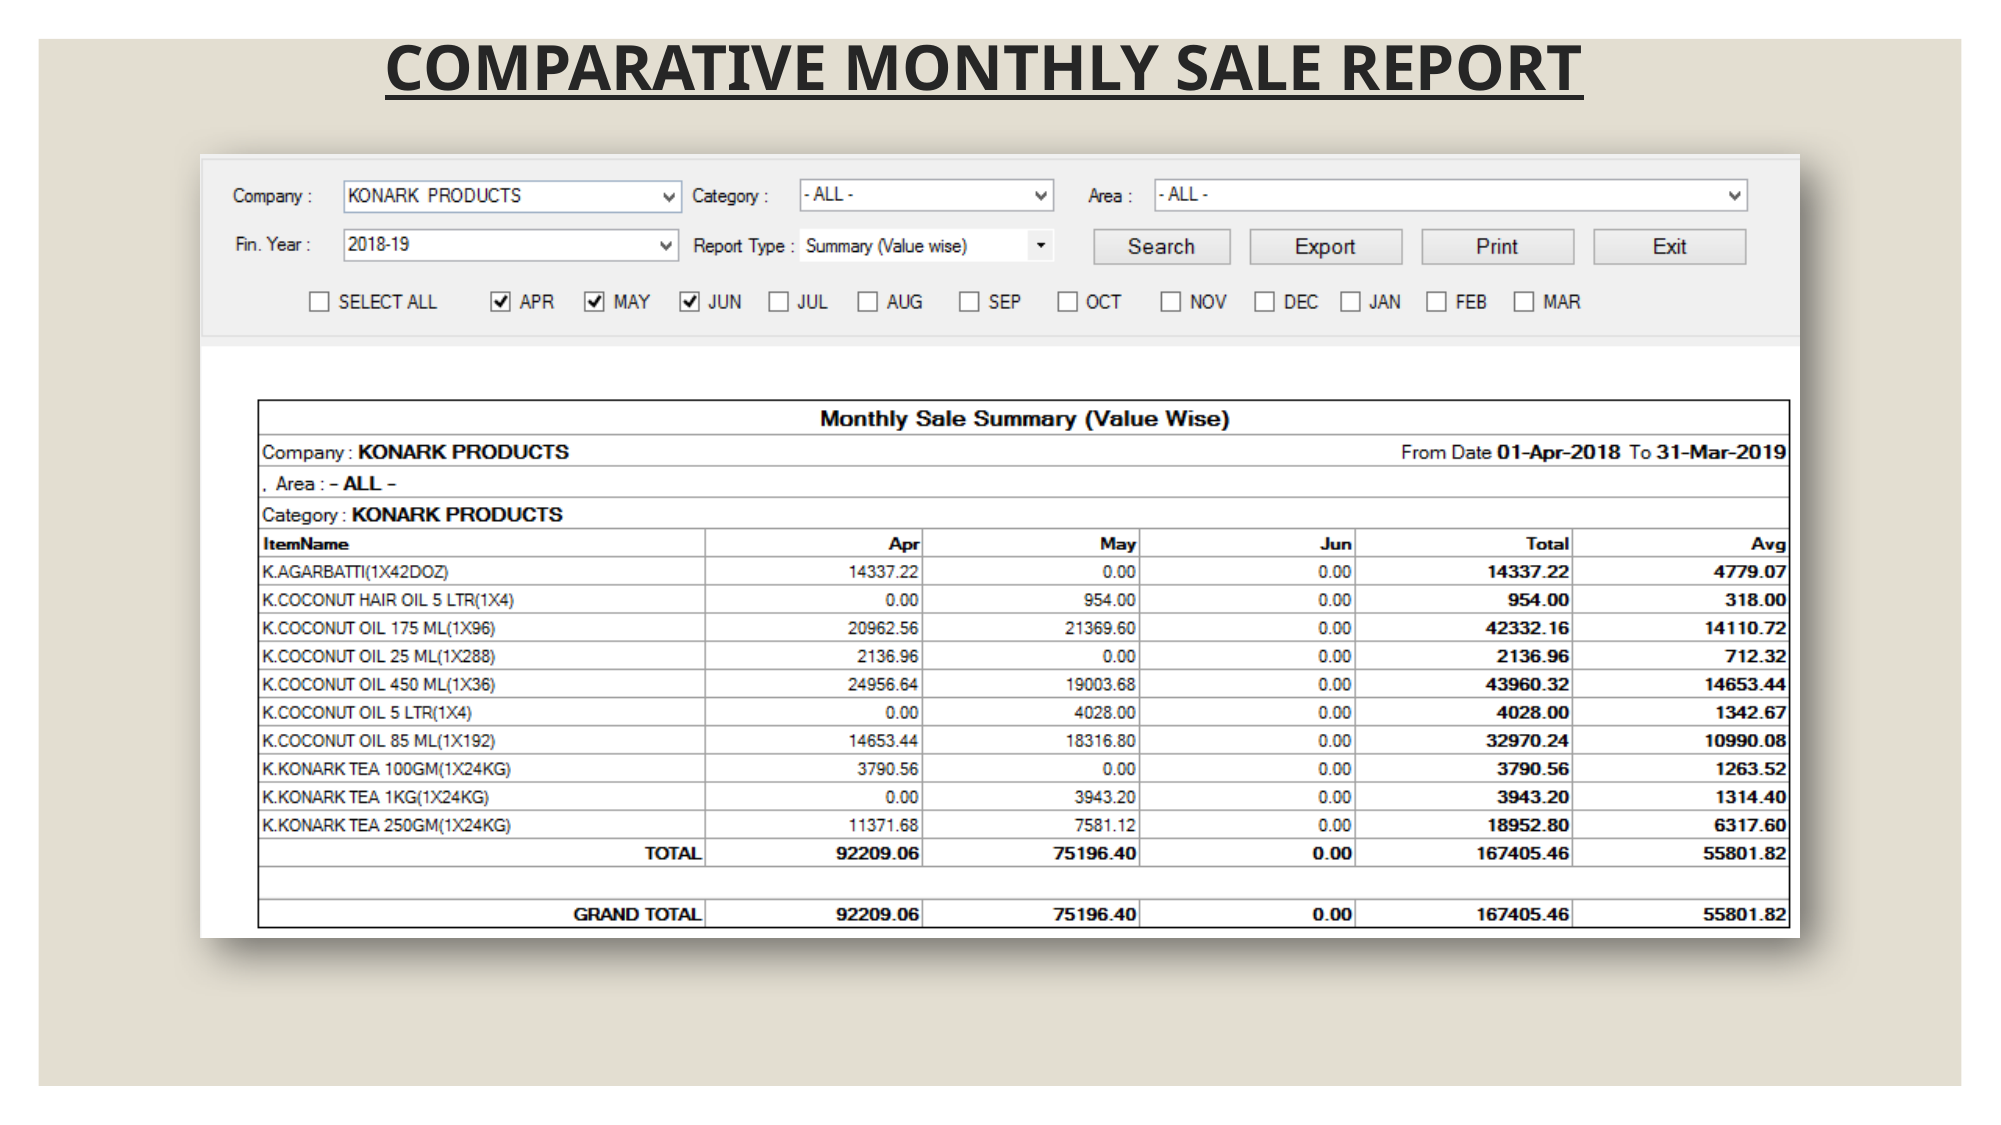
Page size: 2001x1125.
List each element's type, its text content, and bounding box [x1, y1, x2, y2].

title COMPARATIVE MONTHLY SALE REPORT [182, 23, 1787, 118]
picture [199, 154, 1800, 938]
